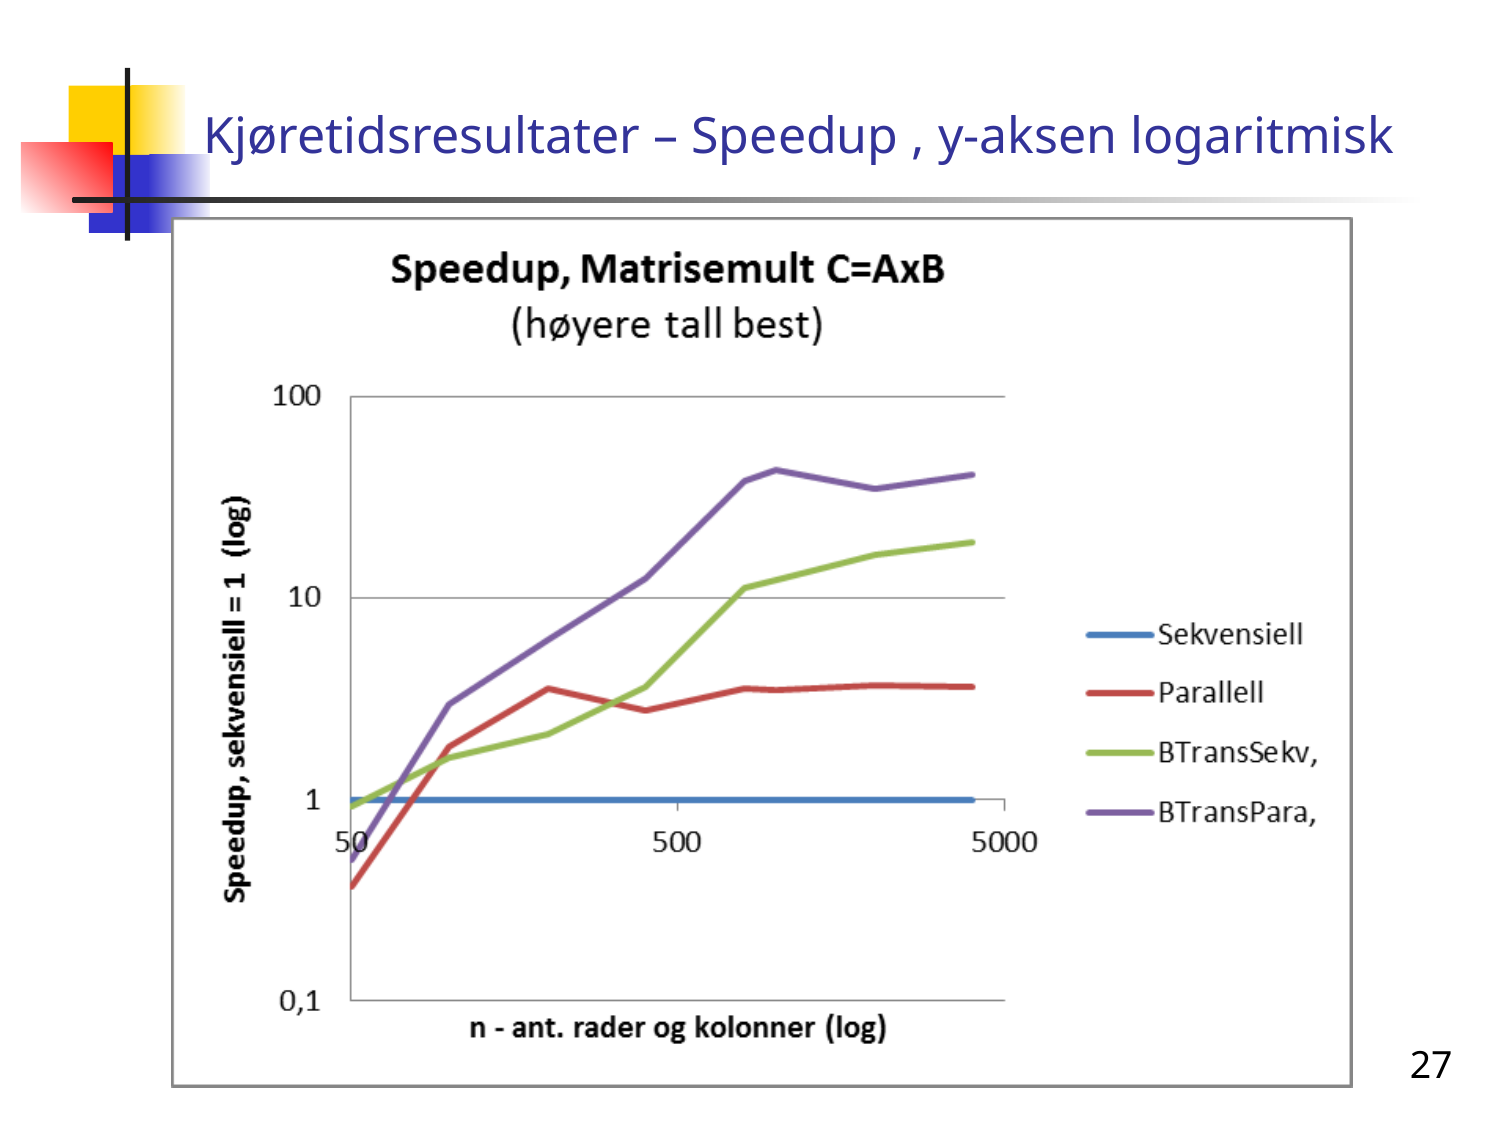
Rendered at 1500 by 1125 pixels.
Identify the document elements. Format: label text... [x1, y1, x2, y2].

slide_number 27 [1154, 1023, 1468, 1100]
picture [170, 217, 1353, 1088]
title Kjøretidsresultater – Speedup , y-aksen logaritmisk [188, 35, 1468, 172]
